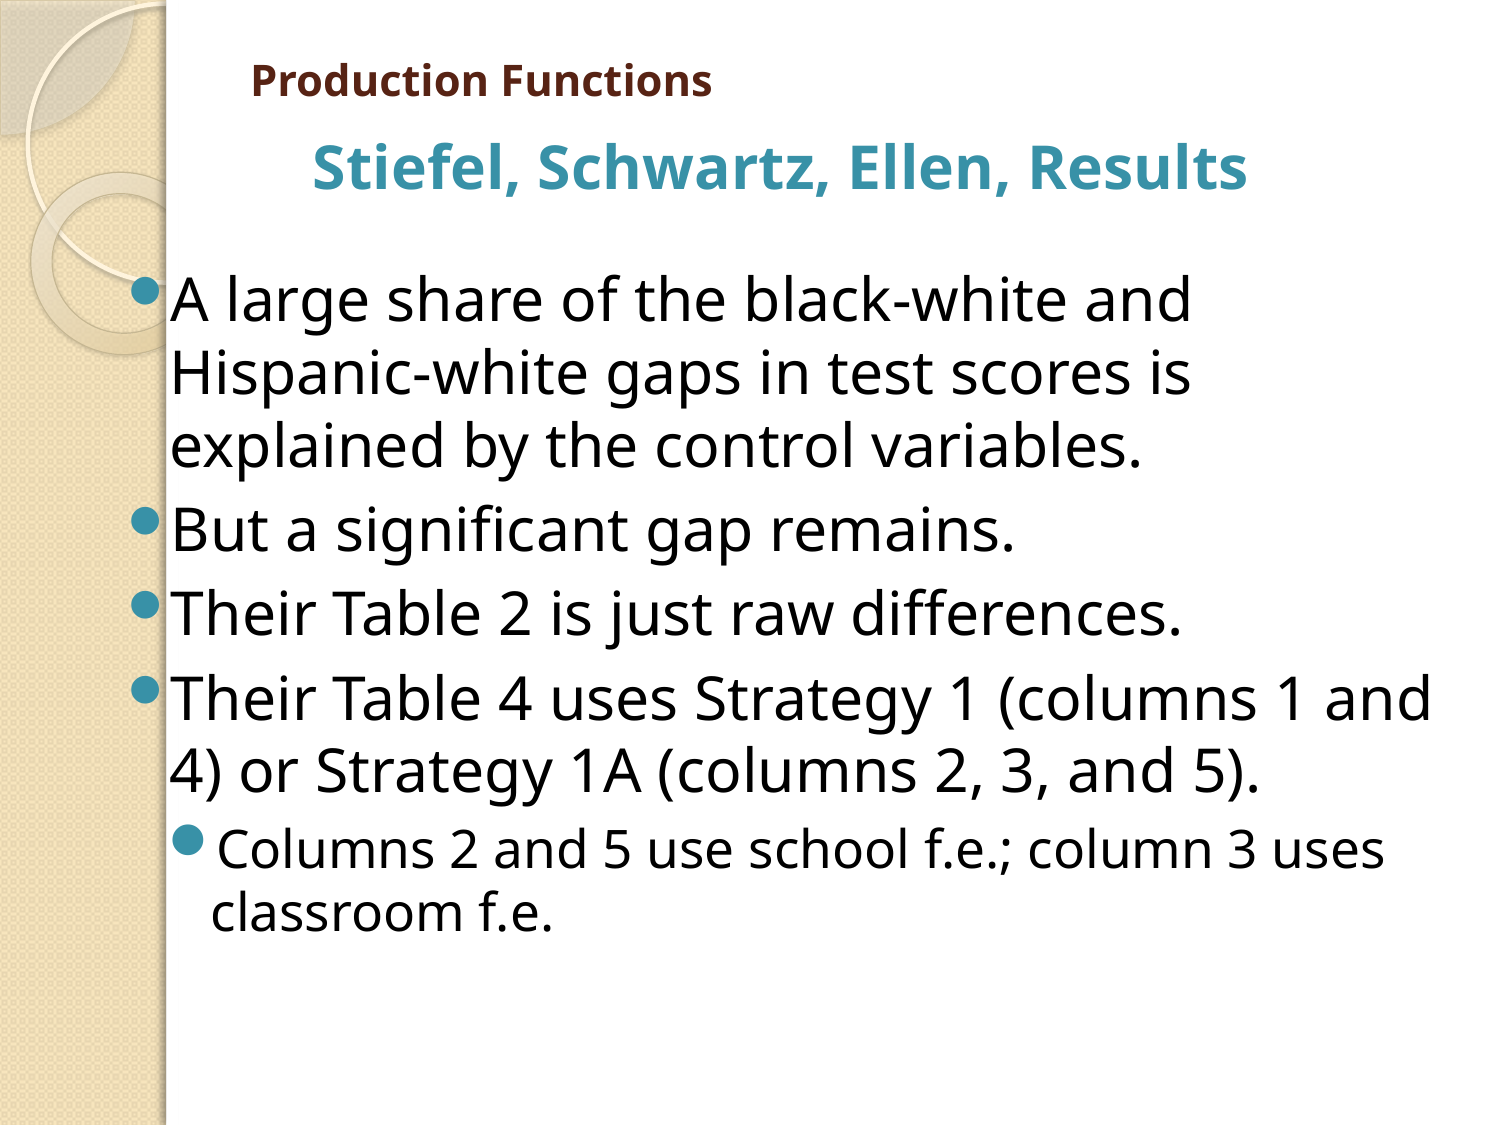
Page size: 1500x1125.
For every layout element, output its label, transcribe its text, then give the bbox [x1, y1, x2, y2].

title Production Functions [235, 45, 1466, 113]
list Stiefel, Schwartz, Ellen, Results A large share of the black-white and Hispanic-white gaps in test scores is explained by the control variables. But a significant gap remains. Their Table 2 is just raw differences. Their Table 4 uses Strategy 1 (columns 1 and 4) or Strategy 1A (columns 2, 3, and 5). Columns 2 and 5 use school f.e.; column 3 uses classroom f.e. [99, 121, 1450, 957]
